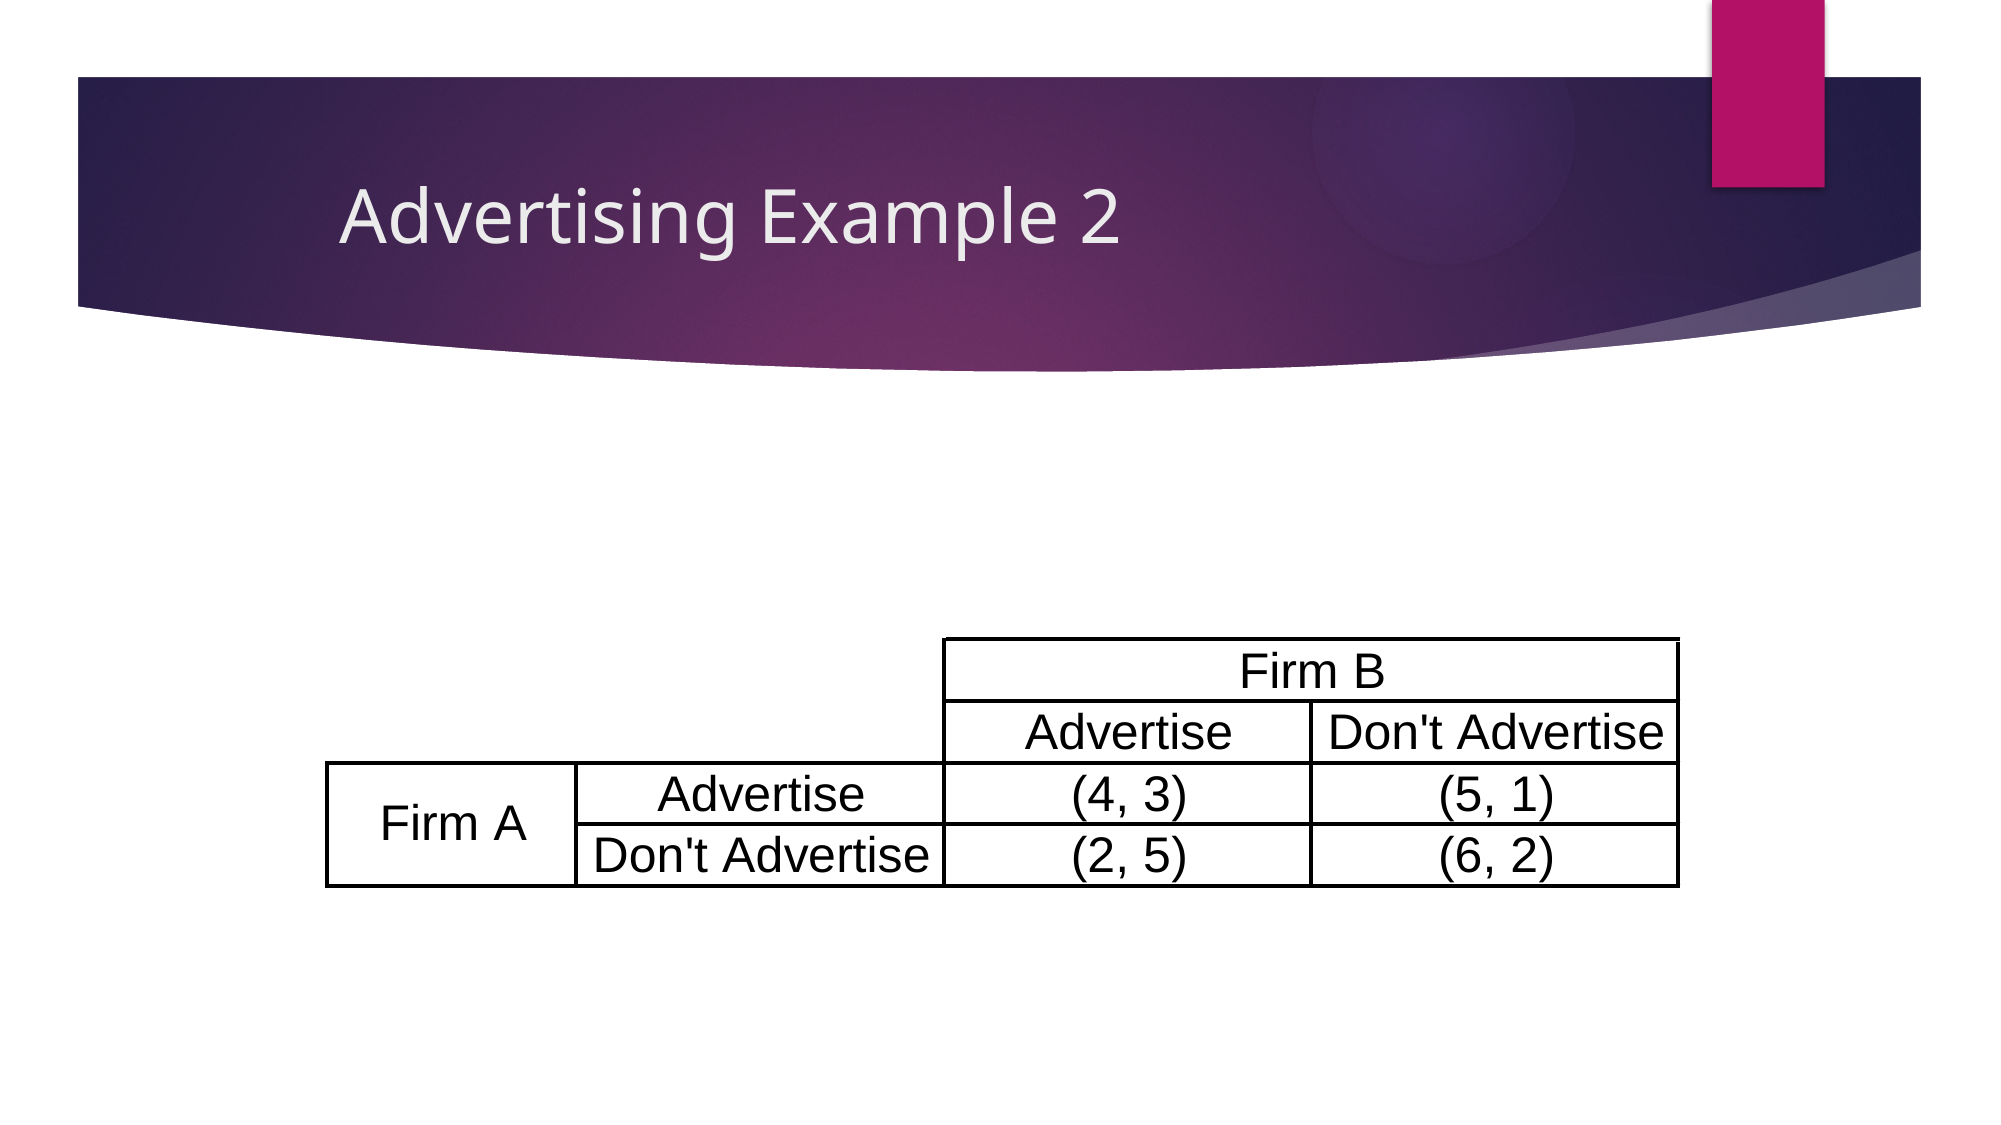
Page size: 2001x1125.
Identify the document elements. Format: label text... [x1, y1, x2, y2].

picture [324, 637, 1681, 888]
title Advertising Example 2 [324, 150, 1600, 276]
